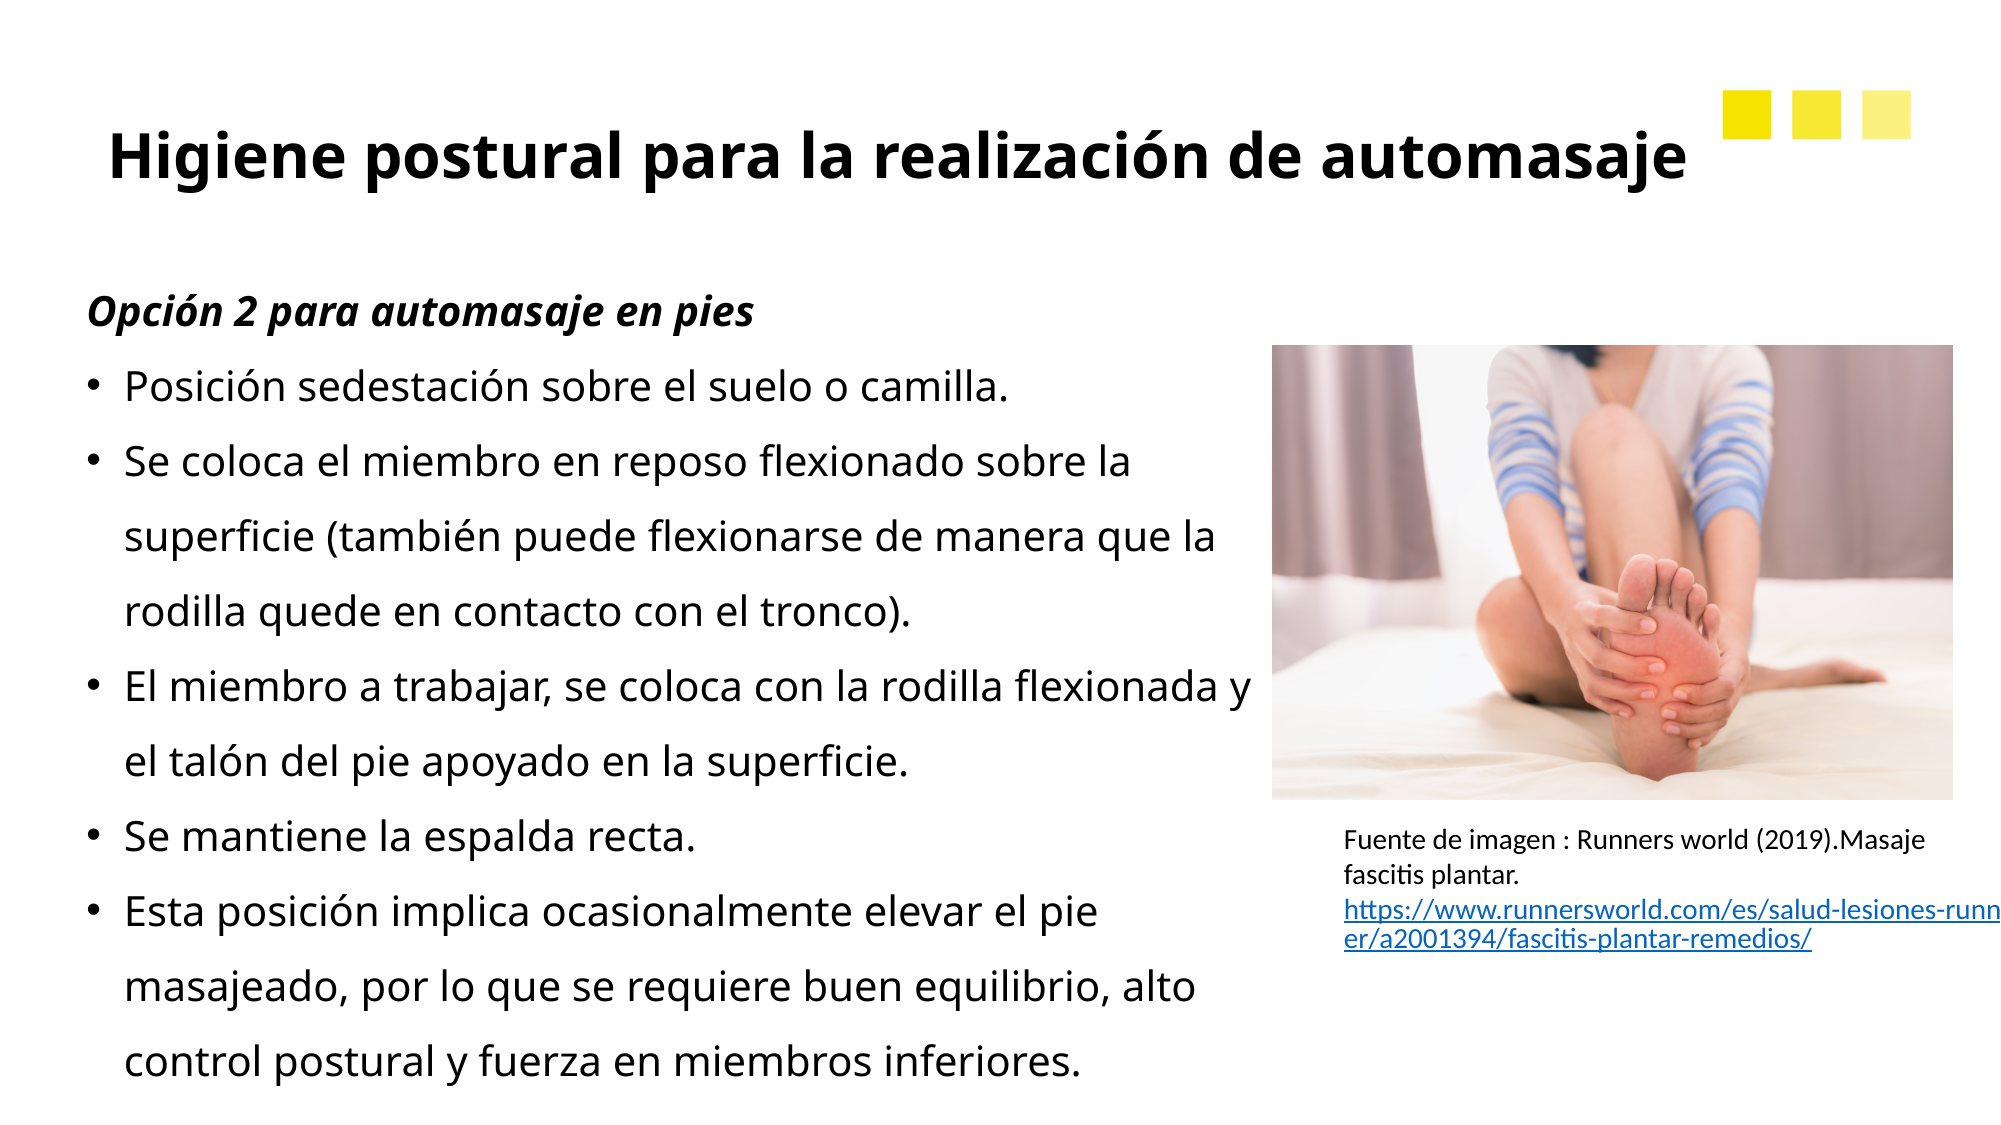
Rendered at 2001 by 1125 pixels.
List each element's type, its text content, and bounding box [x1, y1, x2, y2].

text_box Fuente de imagen : Runners world (2019).Masaje fascitis plantar. https://www.runnersworld.com/es/salud-lesiones-runner/a2001394/fascitis-plantar-remedios/ [1329, 812, 2000, 968]
text_box Higiene postural para la realización de automasaje [92, 90, 1818, 227]
text_box Opción 2 para automasaje en pies Posición sedestación sobre el suelo o camilla. Se coloca el miembro en reposo flexionado sobre la superficie (también puede flexionarse de manera que la rodilla quede en contacto con el tronco). El miembro a trabajar, se coloca con la rodilla flexionada y el talón del pie apoyado en la superficie. Se mantiene la espalda recta. Esta posición implica ocasionalmente elevar el pie masajeado, por lo que se requiere buen equilibrio, alto control postural y fuerza en miembros inferiores. [71, 227, 1309, 892]
picture [1612, 0, 2000, 215]
picture [1272, 345, 1953, 800]
